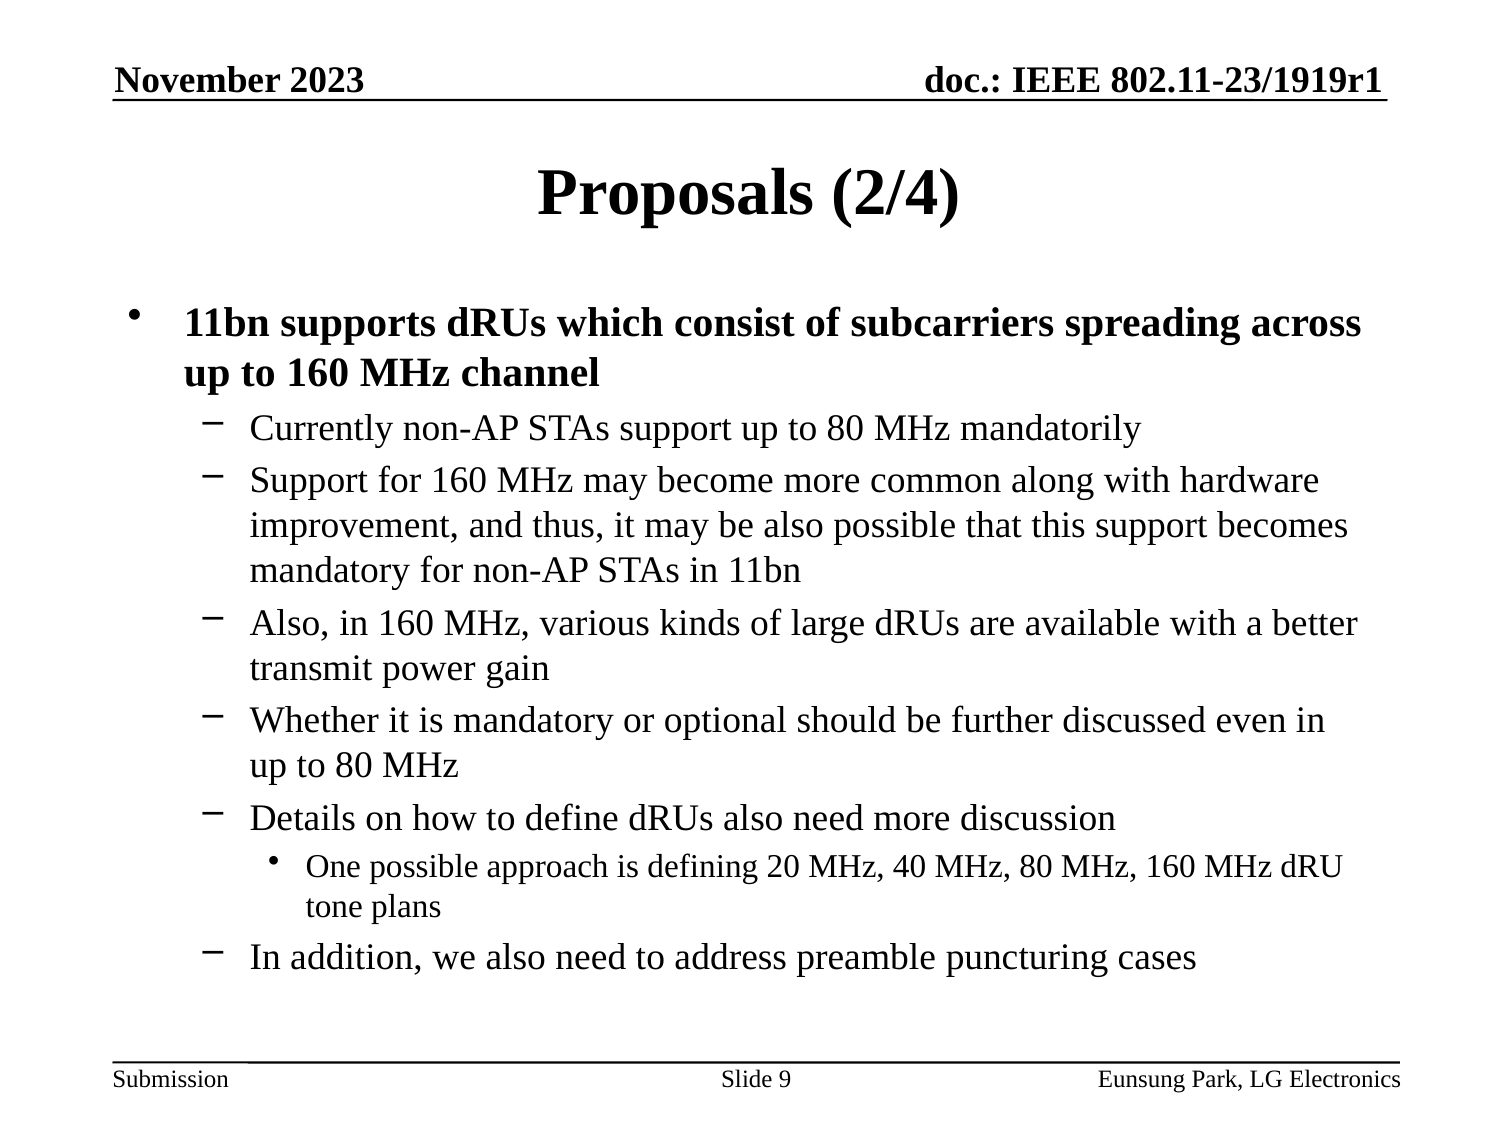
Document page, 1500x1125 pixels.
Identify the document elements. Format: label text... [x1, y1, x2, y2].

list 11bn supports dRUs which consist of subcarriers spreading across up to 160 MHz channel Currently non-AP STAs support up to 80 MHz mandatorily Support for 160 MHz may become more common along with hardware improvement, and thus, it may be also possible that this support becomes mandatory for non-AP STAs in 11bn Also, in 160 MHz, various kinds of large dRUs are available with a better transmit power gain Whether it is mandatory or optional should be further discussed even in up to 80 MHz Details on how to define dRUs also need more discussion One possible approach is defining 20 MHz, 40 MHz, 80 MHz, 160 MHz dRU tone plans In addition, we also need to address preamble puncturing cases [112, 287, 1388, 1000]
title Proposals (2/4) [112, 112, 1388, 263]
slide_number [114, 54, 368, 101]
slide_number Slide 9 [712, 1061, 800, 1093]
footer Eunsung Park, LG Electronics [1038, 1061, 1402, 1093]
